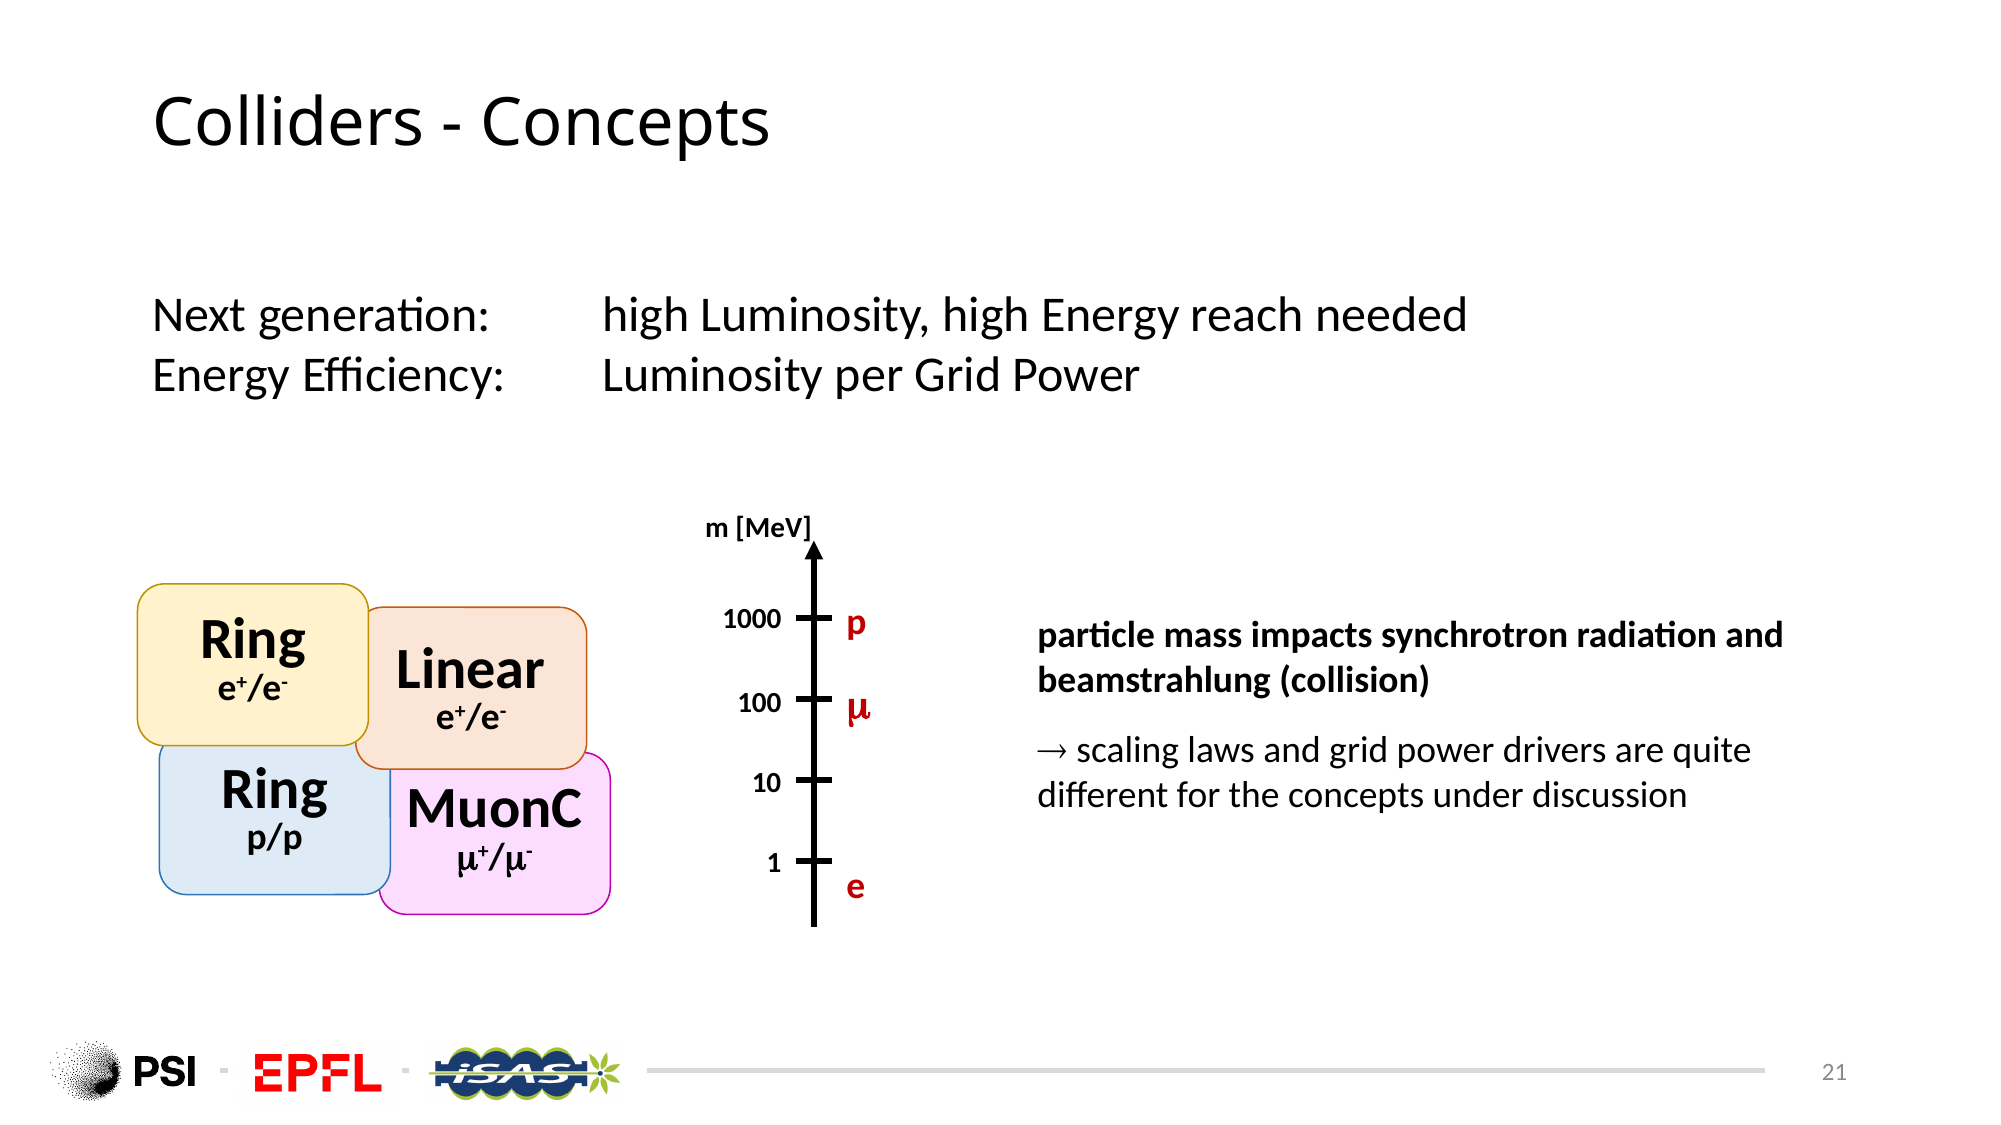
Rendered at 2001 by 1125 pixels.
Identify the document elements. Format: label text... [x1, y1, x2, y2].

picture [425, 1042, 624, 1105]
title Colliders - Concepts [137, 59, 1863, 188]
text_box Ring p/p [159, 743, 391, 895]
text_box Ring e+/e- [137, 583, 369, 746]
text_box particle mass impacts synchrotron radiation and beamstrahlung (collision)  scaling laws and grid power drivers are quite different for the concepts under discussion [1022, 603, 1814, 823]
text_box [684, 501, 901, 927]
text_box Linear e+/e- [355, 607, 587, 770]
picture [239, 1038, 397, 1107]
slide_number 21 [1752, 1040, 1863, 1101]
text_box Next generation: high Luminosity, high Energy reach needed Energy Efficiency: Luminosity per Grid Power [137, 274, 1713, 410]
text_box MuonC +/- [379, 752, 611, 915]
